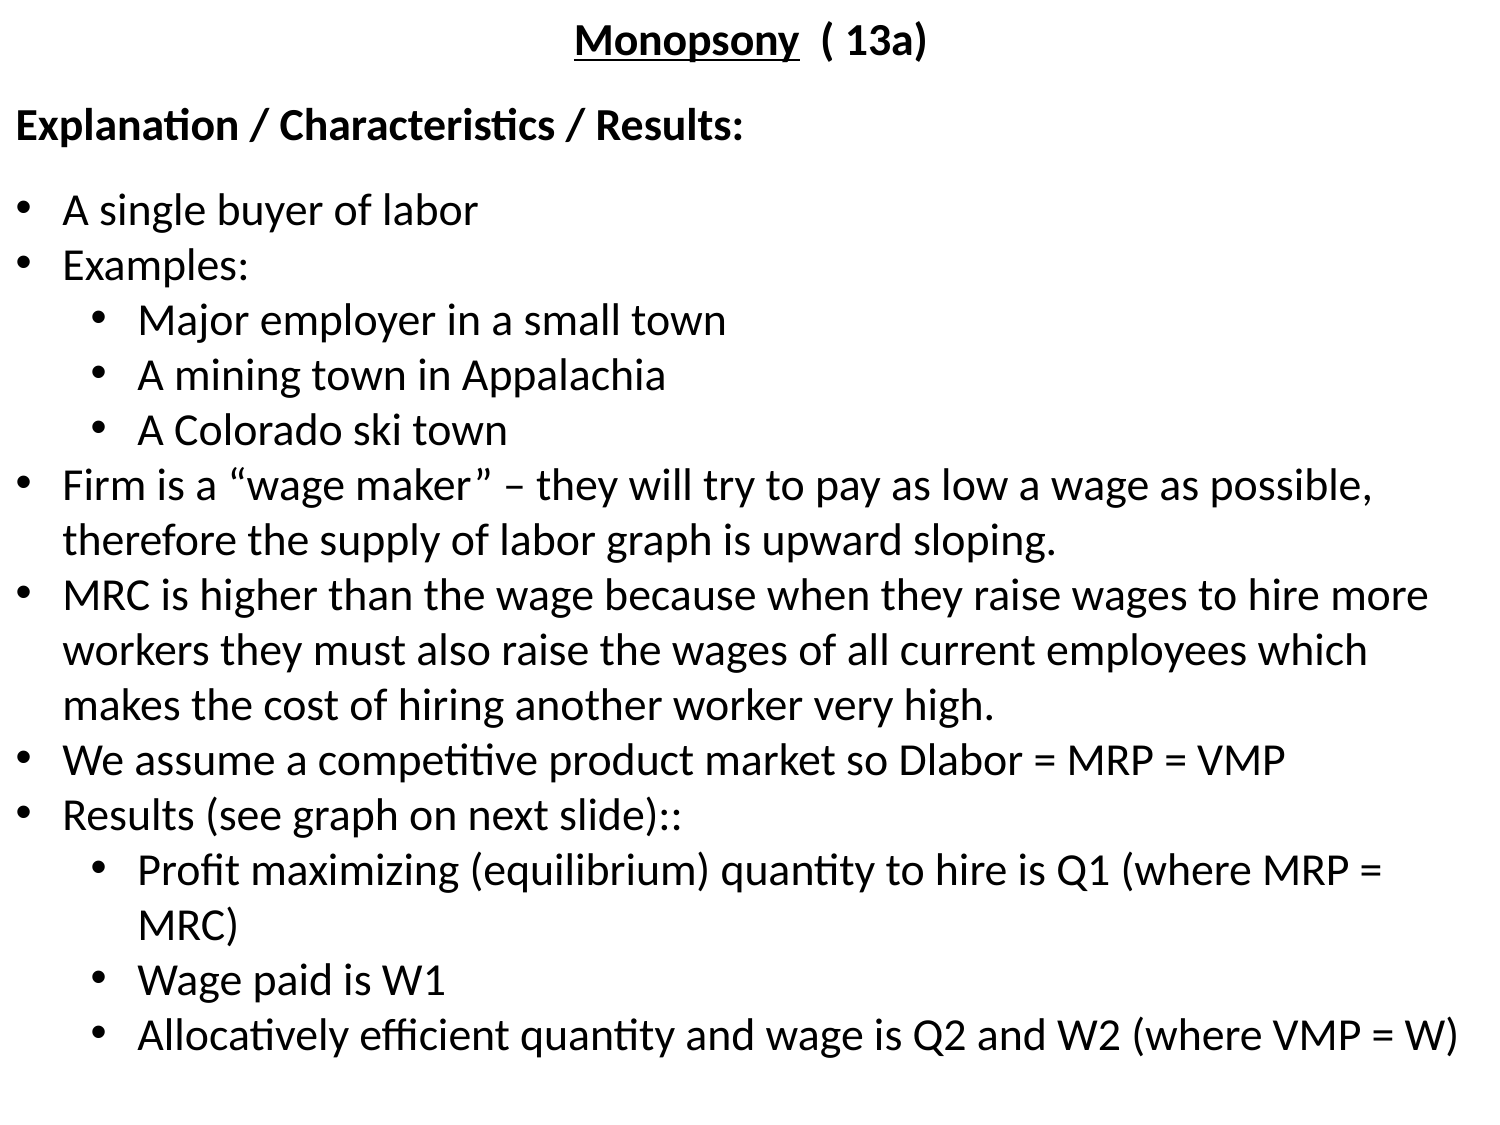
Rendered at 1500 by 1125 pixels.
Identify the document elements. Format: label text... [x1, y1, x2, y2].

text_box Monopsony ( 13a) Explanation / Characteristics / Results: A single buyer of labor Examples: Major employer in a small town A mining town in Appalachia A Colorado ski town Firm is a “wage maker” – they will try to pay as low a wage as possible, therefore the supply of labor graph is upward sloping. MRC is higher than the wage because when they raise wages to hire more workers they must also raise the wages of all current employees which makes the cost of hiring another worker very high. We assume a competitive product market so Dlabor = MRP = VMP Results (see graph on next slide):: Profit maximizing (equilibrium) quantity to hire is Q1 (where MRP = MRC) Wage paid is W1 Allocatively efficient quantity and wage is Q2 and W2 (where VMP = W) [0, 2, 1500, 1067]
